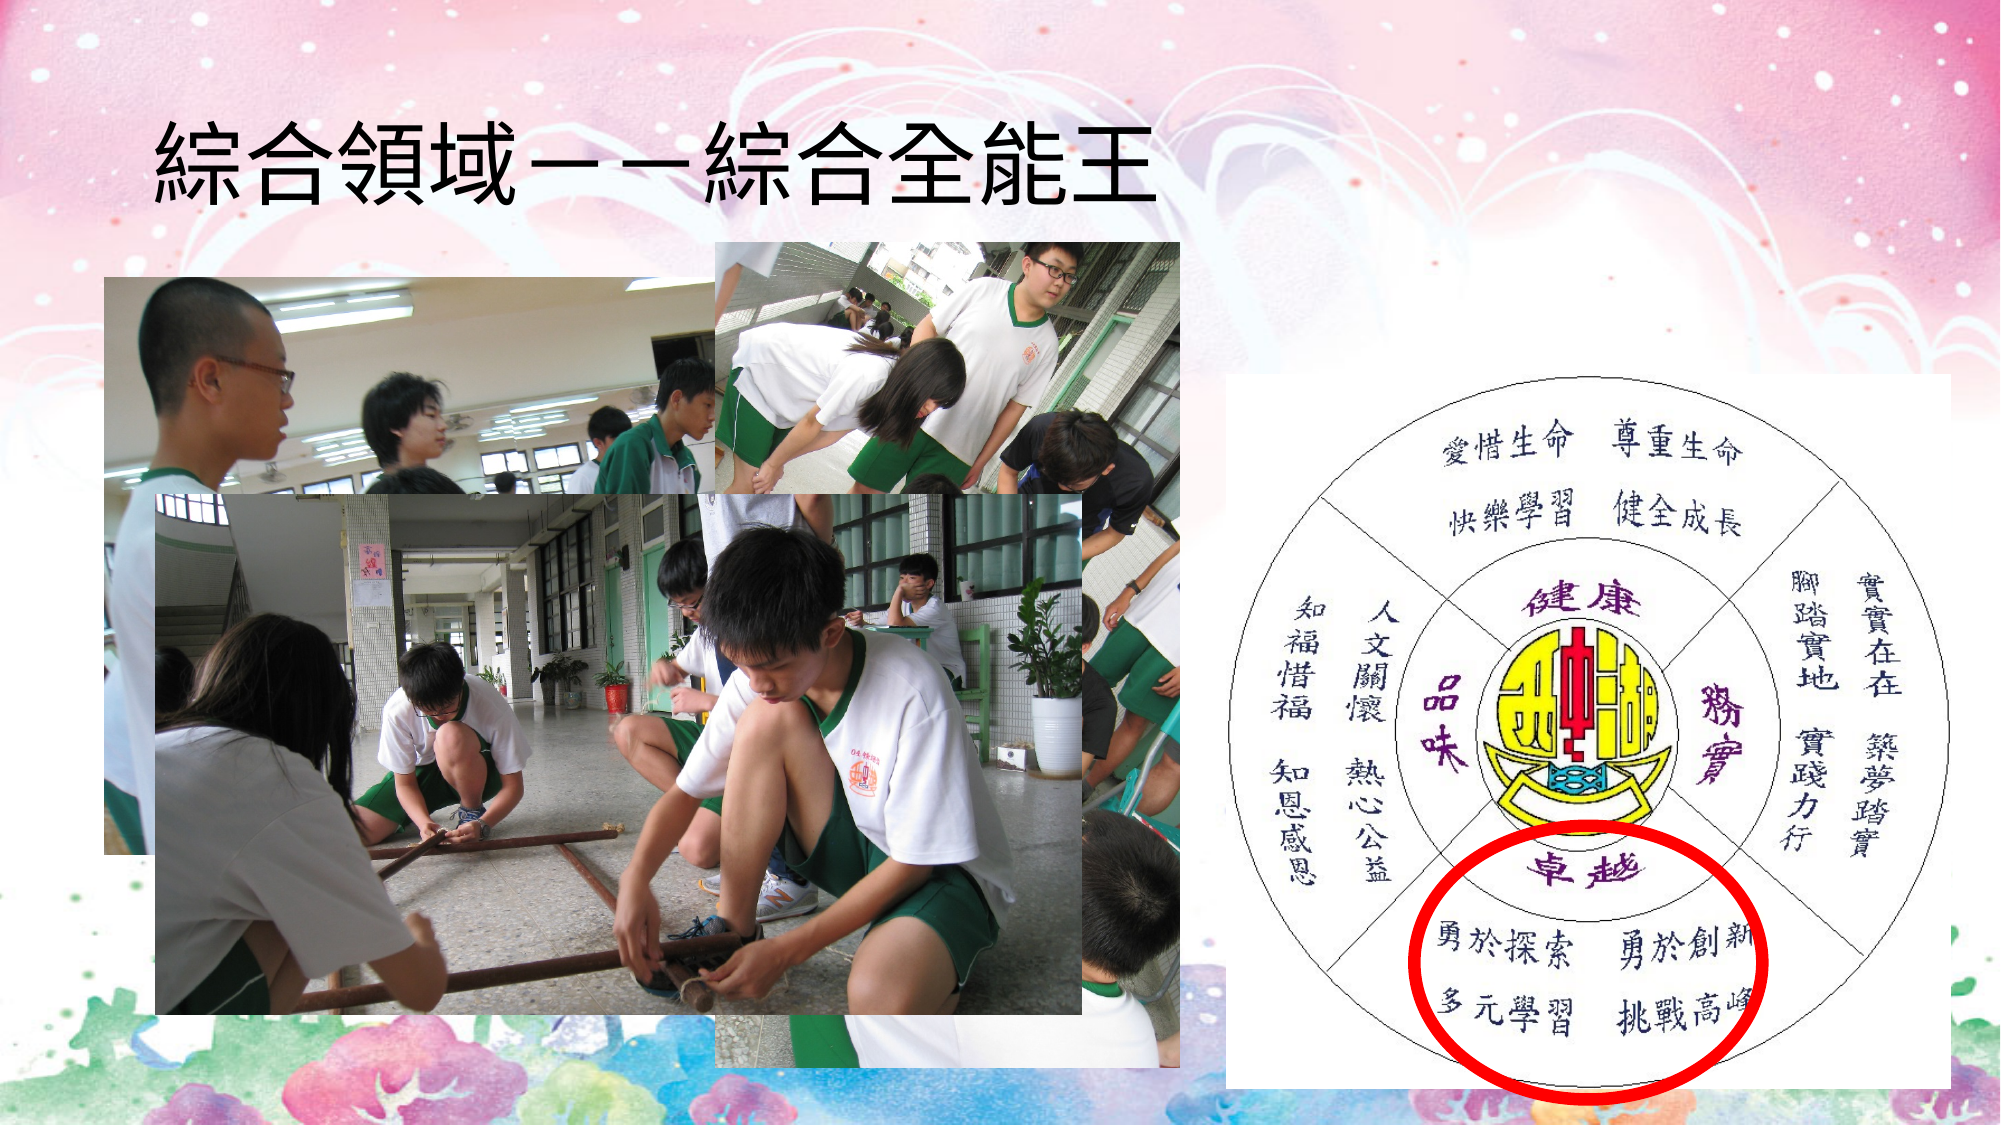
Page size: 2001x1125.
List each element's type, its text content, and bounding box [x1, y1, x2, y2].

title 綜合領域－－綜合全能王 [137, 59, 1863, 278]
picture [0, 0, 2001, 1125]
text_box [1518, 1089, 1659, 1101]
